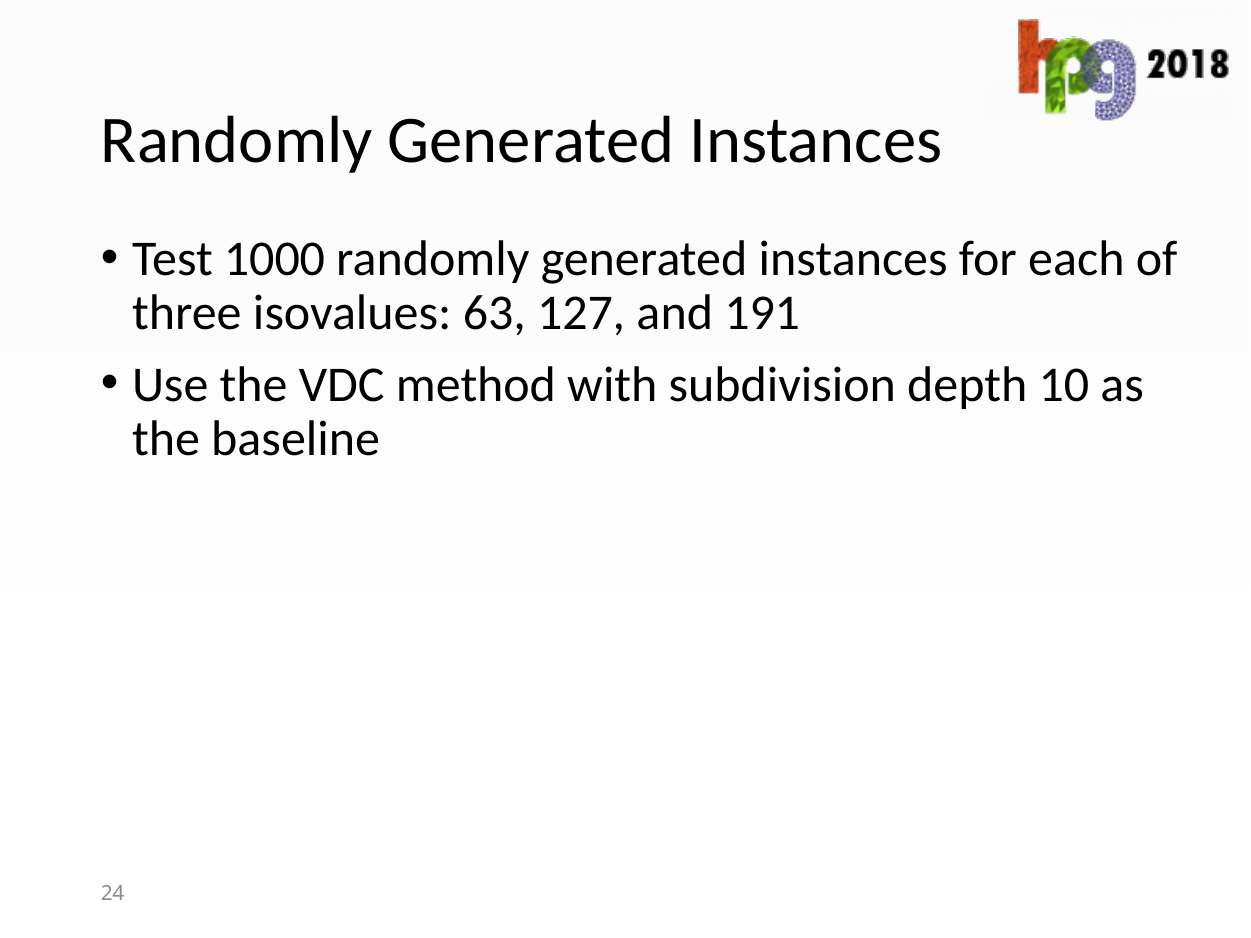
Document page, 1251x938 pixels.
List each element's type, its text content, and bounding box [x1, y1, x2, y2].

title Randomly Generated Instances [85, 49, 1164, 225]
slide_number 24 [85, 868, 368, 919]
picture [967, 0, 1249, 132]
list Test 1000 randomly generated instances for each of three isovalues: 63, 127, and 191 Use the VDC method with subdivision depth 10 as the baseline [85, 225, 1200, 820]
